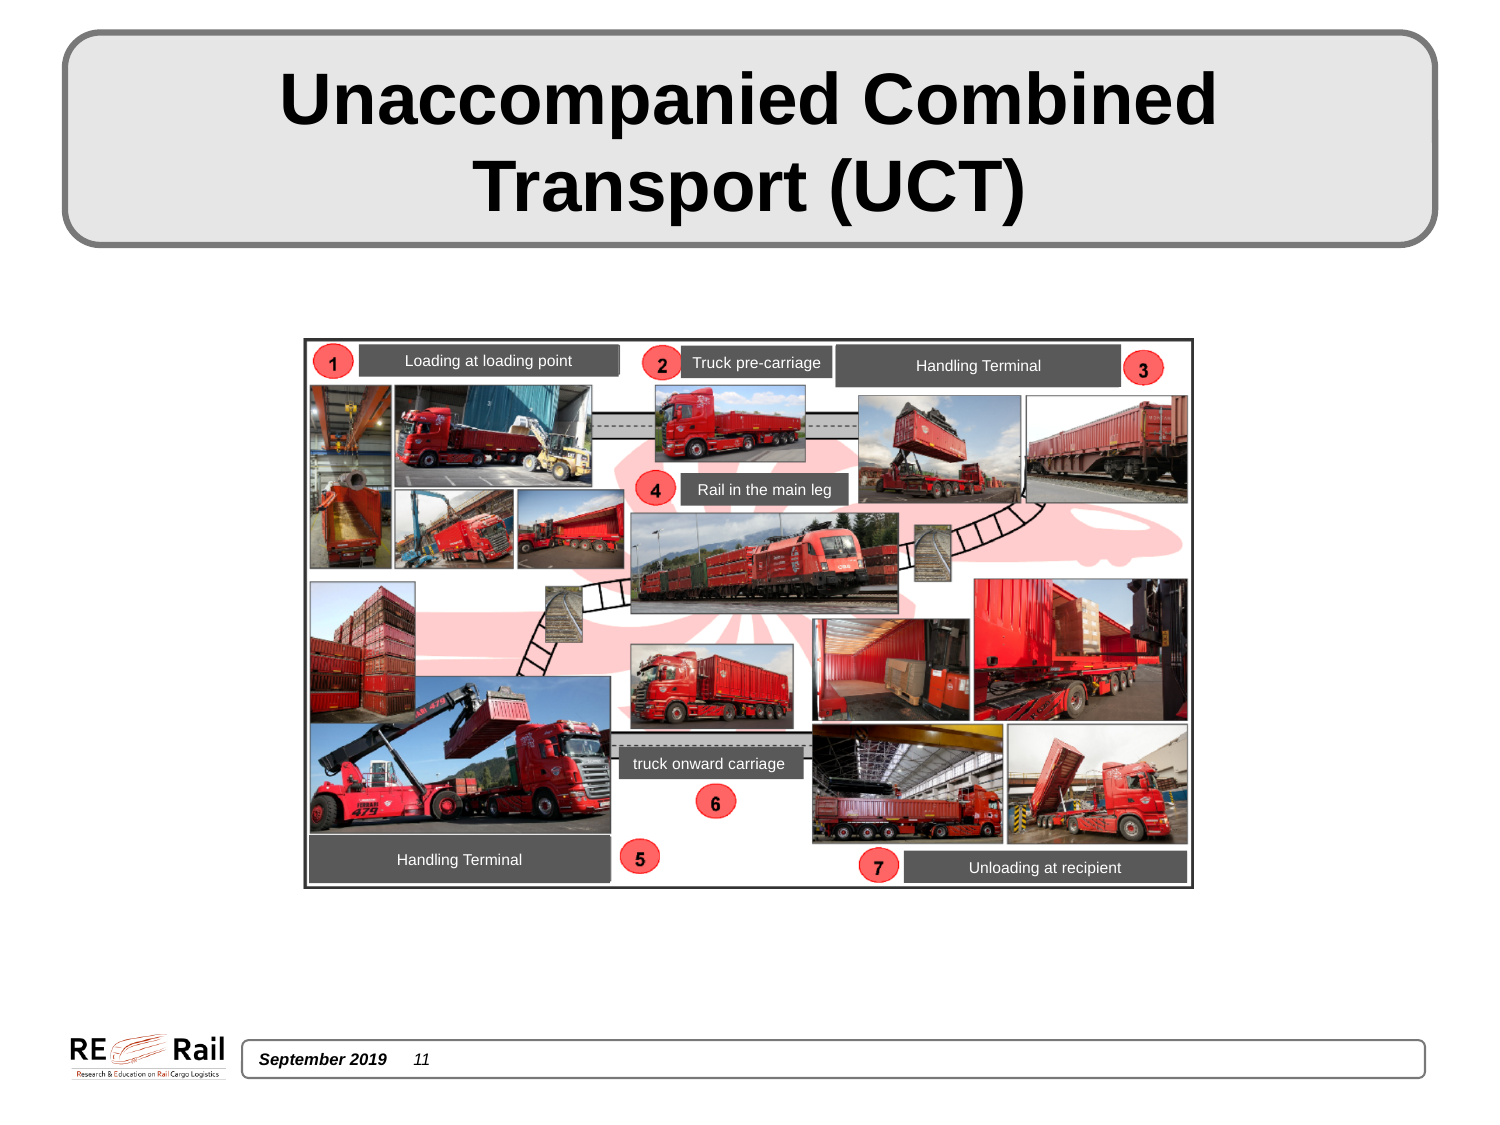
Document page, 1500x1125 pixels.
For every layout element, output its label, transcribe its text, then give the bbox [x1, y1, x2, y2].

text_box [308, 344, 1188, 884]
title Unaccompanied Combined Transport (UCT) [88, 45, 1412, 233]
picture [298, 331, 1202, 895]
picture [68, 1032, 226, 1080]
